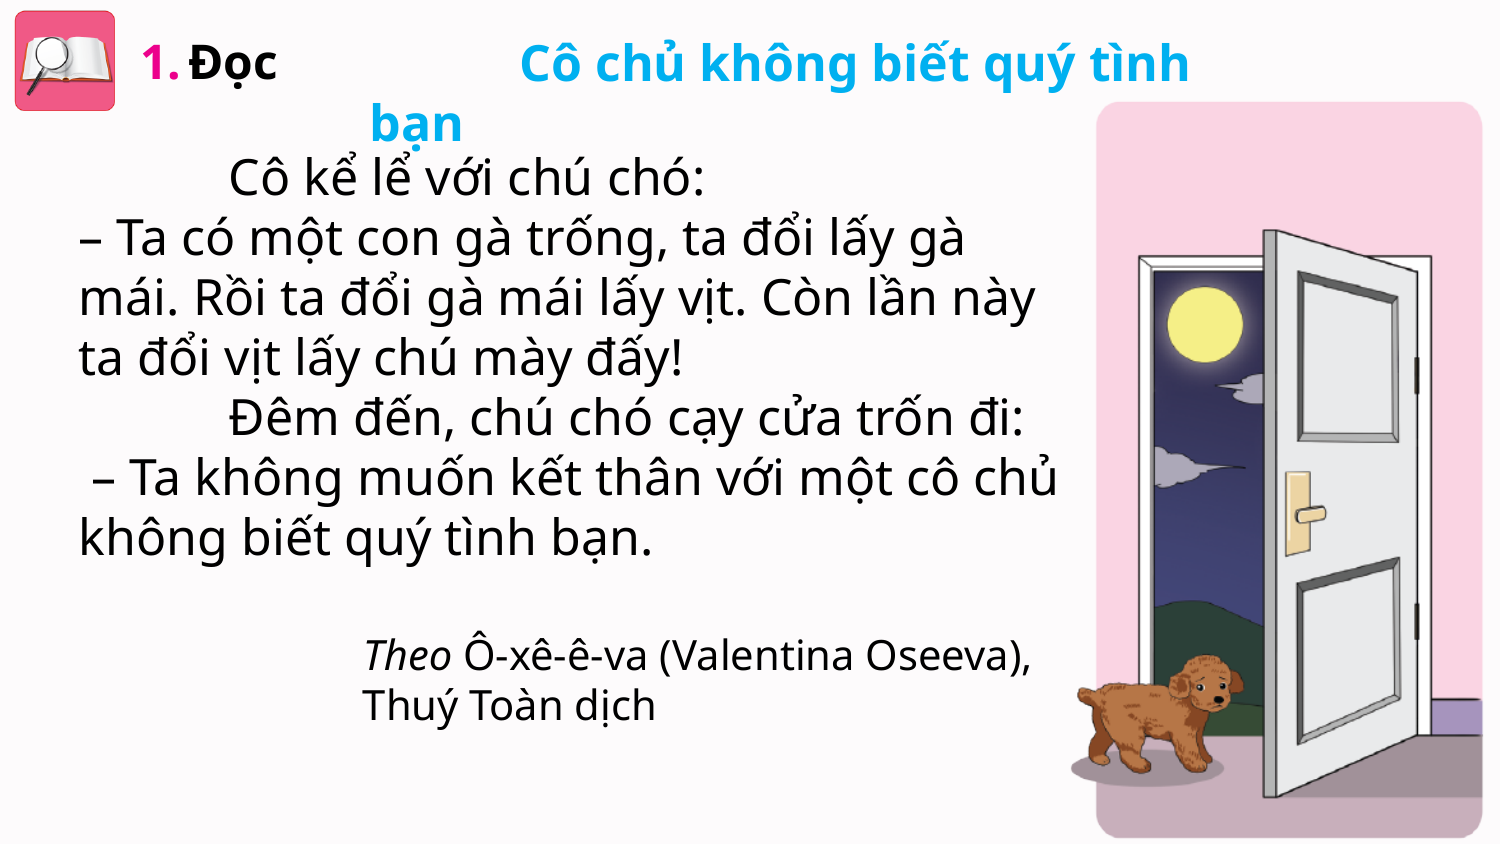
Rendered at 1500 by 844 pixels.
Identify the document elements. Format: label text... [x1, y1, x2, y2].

text_box Đọc [173, 23, 307, 97]
text_box Cô kể lể với chú chó: – Ta có một con gà trống, ta đổi lấy gà mái. Rồi ta đổi gà mái lấy vịt. Còn lần này ta đổi vịt lấy chú mày đấy! Đêm đến, chú chó cạy cửa trốn đi: – Ta không muốn kết thân với một cô chủ không biết quý tình bạn. [64, 138, 1044, 633]
picture [1044, 89, 1500, 844]
text_box Cô chủ không biết quý tình bạn [355, 23, 1236, 159]
text_box Theo Ô-xê-ê-va (Valentina Oseeva), Thuý Toàn dịch [348, 621, 1044, 736]
picture [11, 8, 117, 113]
text_box 1. [125, 23, 173, 97]
